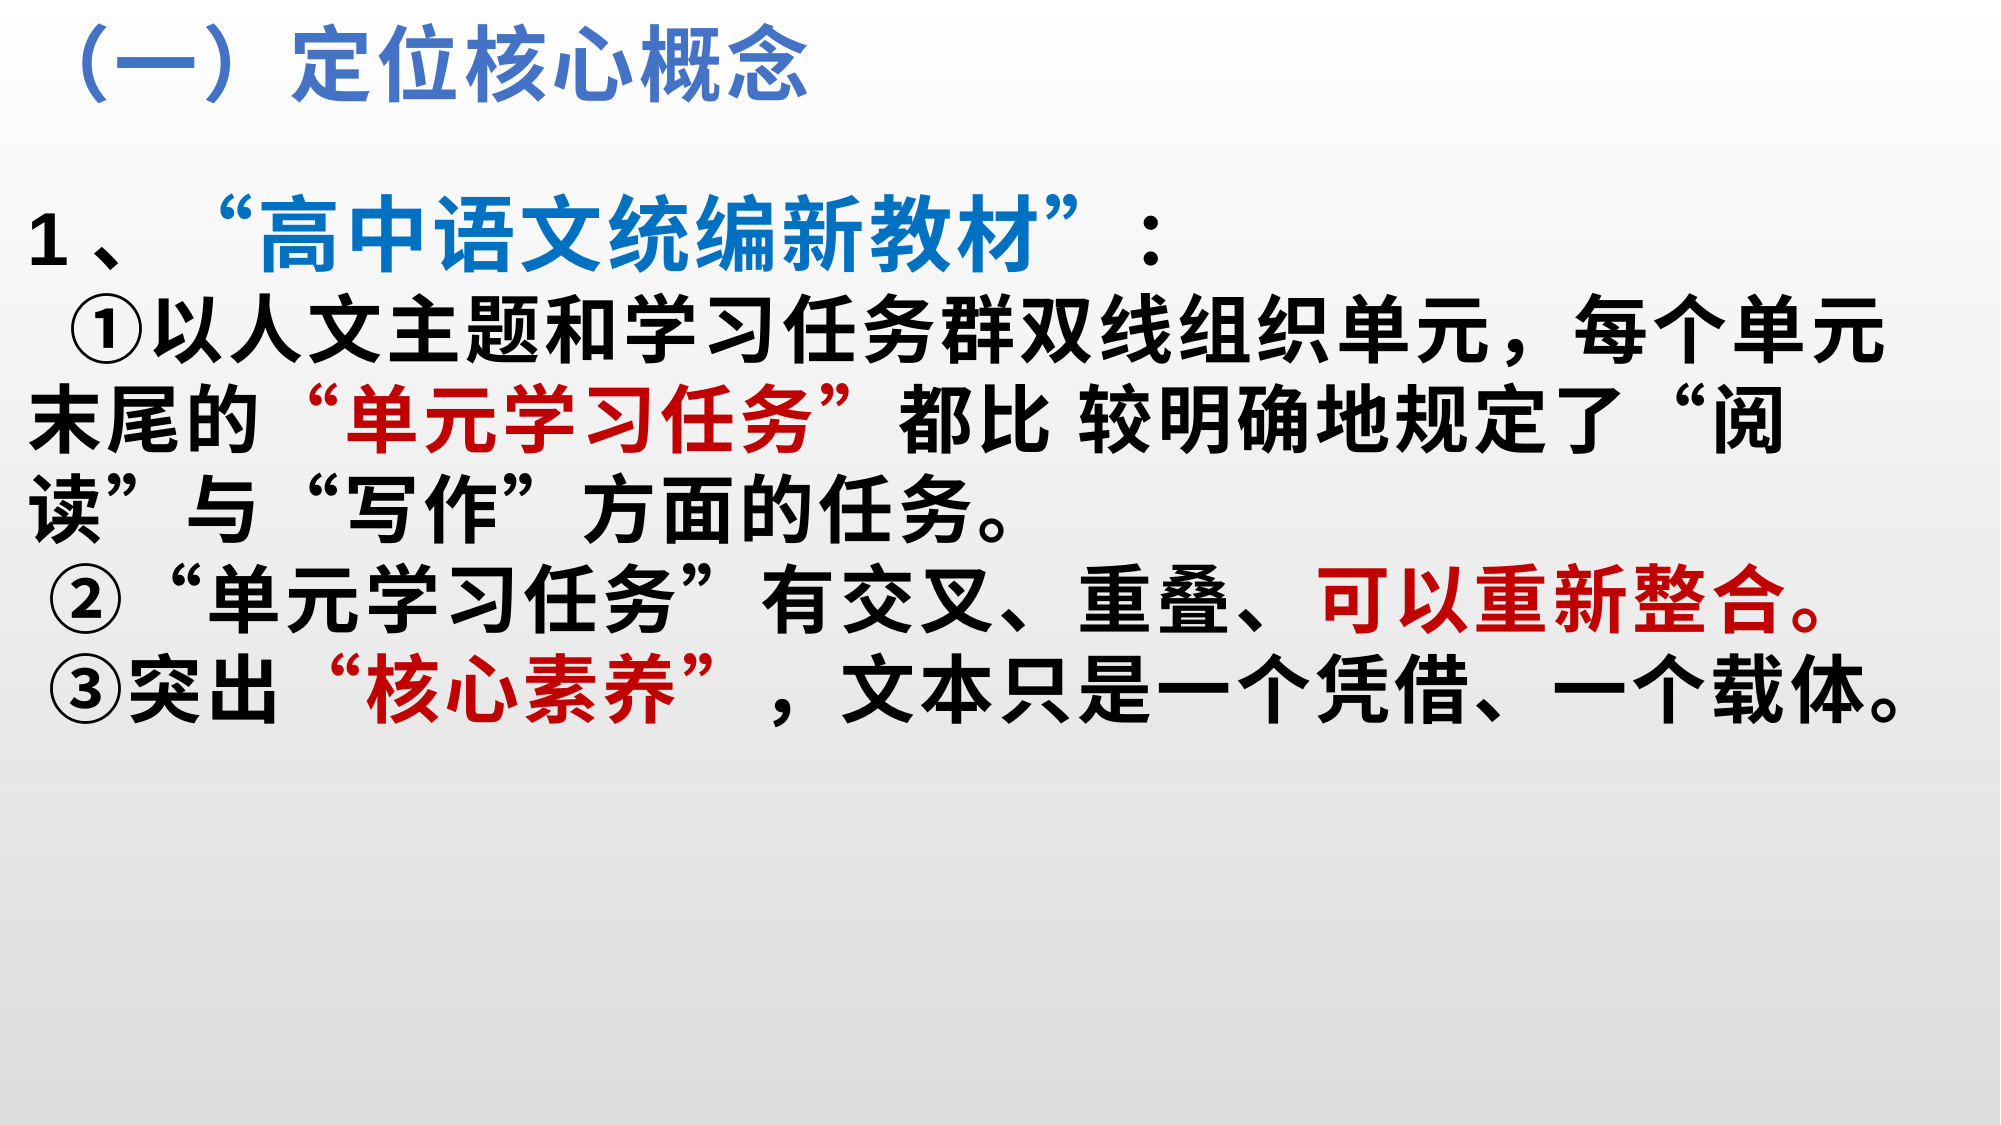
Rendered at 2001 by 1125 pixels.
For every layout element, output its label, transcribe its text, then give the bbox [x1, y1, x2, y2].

title （一）定位核心概念 1、“高中语文统编新教材”： ①以人文主题和学习任务群双线组织单元，每个单元末尾的“单元学习任务”都比 较明确地规定了“阅读”与“写作”方面的任务。 ②“单元学习任务”有交叉、重叠、可以重新整合。 ③突出“核心素养”，文本只是一个凭借、一个载体。 [10, 0, 1951, 1005]
